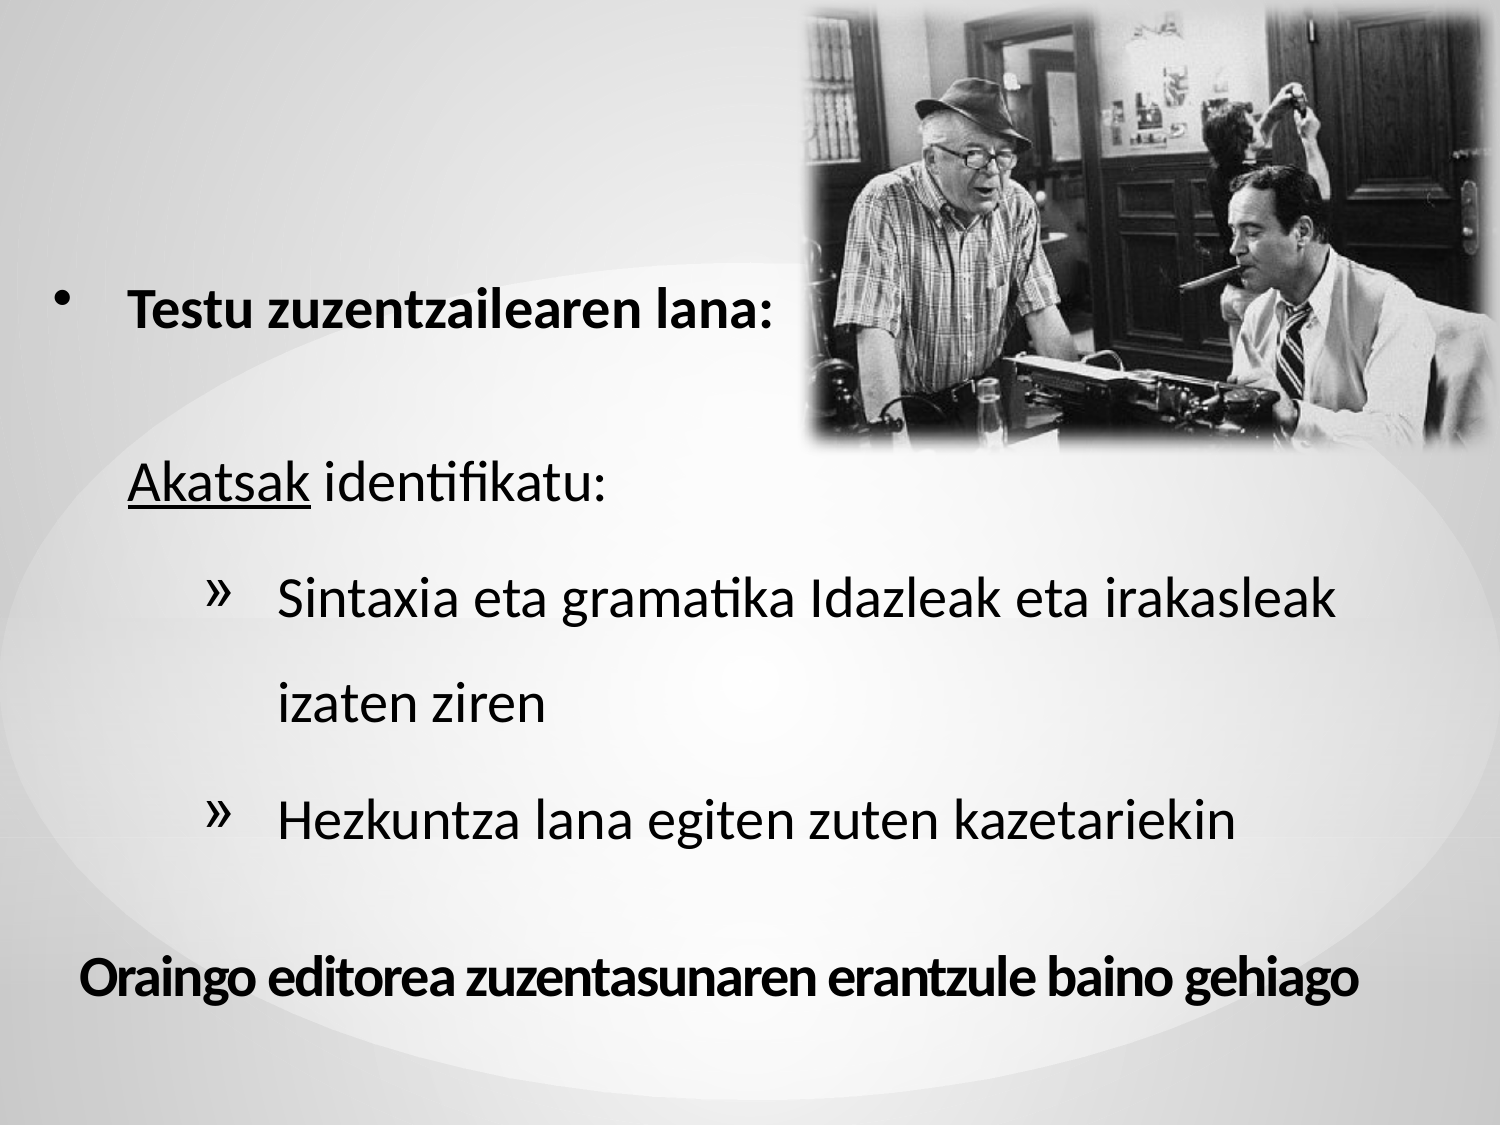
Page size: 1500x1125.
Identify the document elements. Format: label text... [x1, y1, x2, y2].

text_box Testu zuzentzailearen lana: Akatsak identifikatu: Sintaxia eta gramatika Idazleak eta irakasleak izaten ziren Hezkuntza lana egiten zuten kazetariekin Oraingo editorea zuzentasunaren erantzule baino gehiago [0, 227, 1459, 894]
picture [796, 0, 1500, 457]
